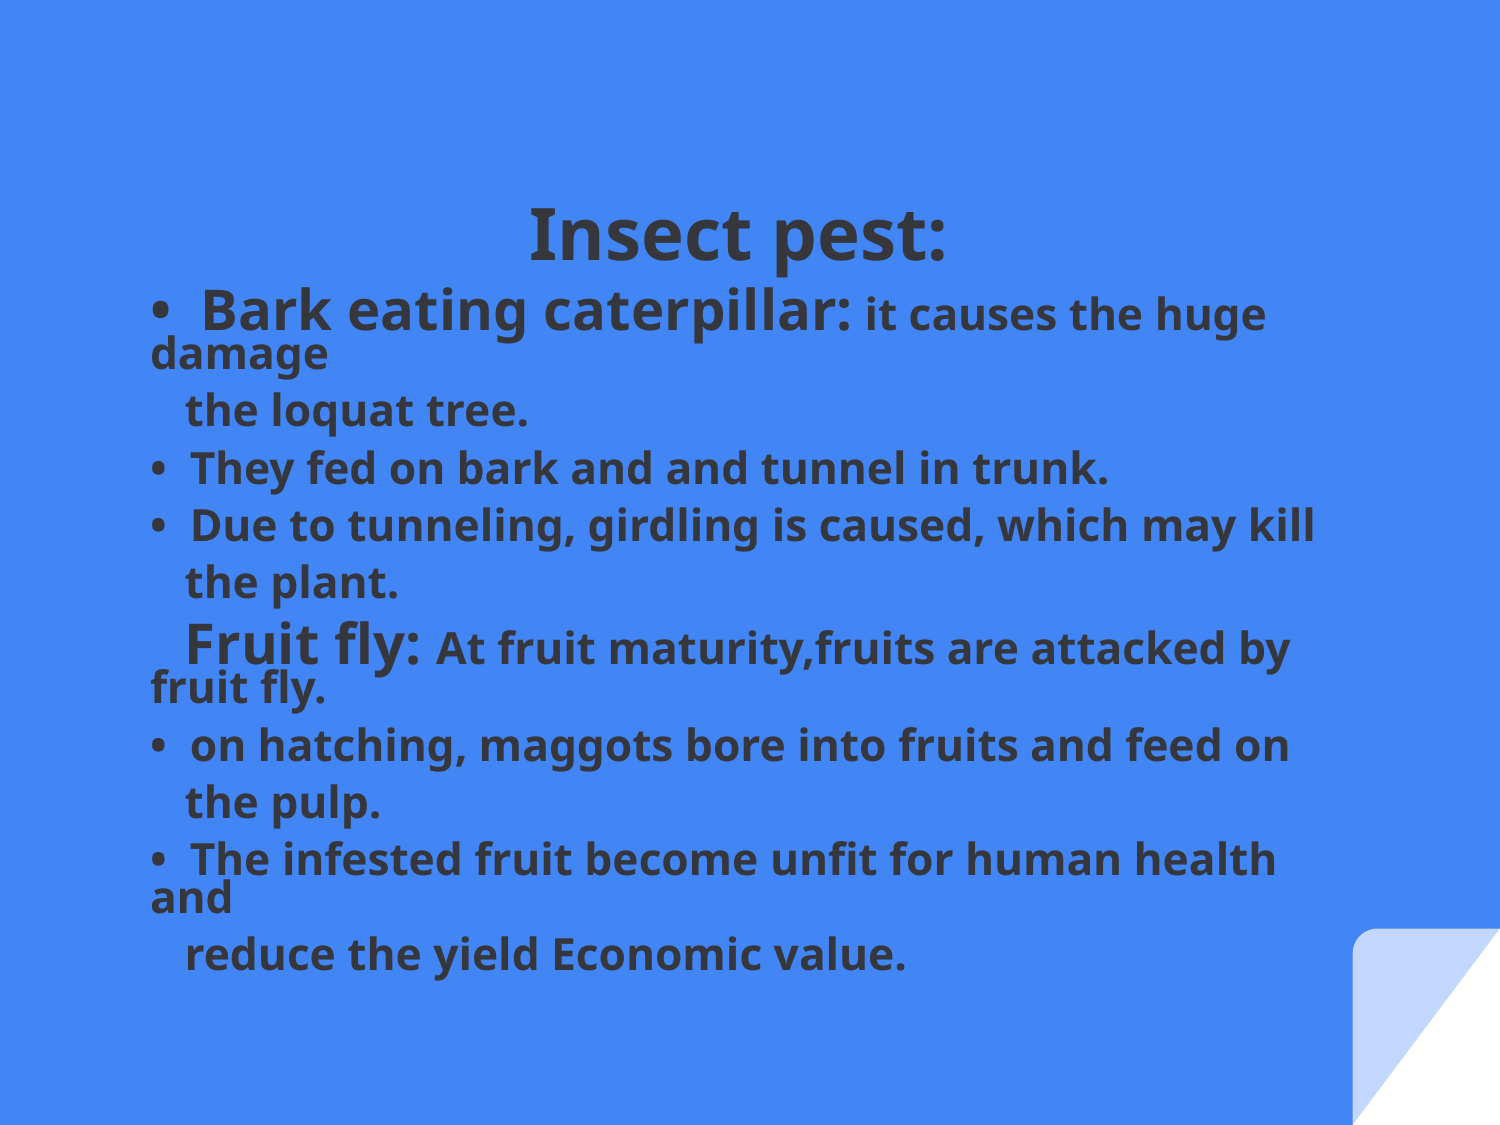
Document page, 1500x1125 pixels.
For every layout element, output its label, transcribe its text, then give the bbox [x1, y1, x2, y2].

subtitle Insect pest: • Bark eating caterpillar: it causes the huge damage the loquat tree. • They fed on bark and and tunnel in trunk. • Due to tunneling, girdling is caused, which may kill the plant. Fruit fly: At fruit maturity,fruits are attacked by fruit fly. • on hatching, maggots bore into fruits and feed on the pulp. • The infested fruit become unfit for human health and reduce the yield Economic value. [135, 130, 1365, 995]
